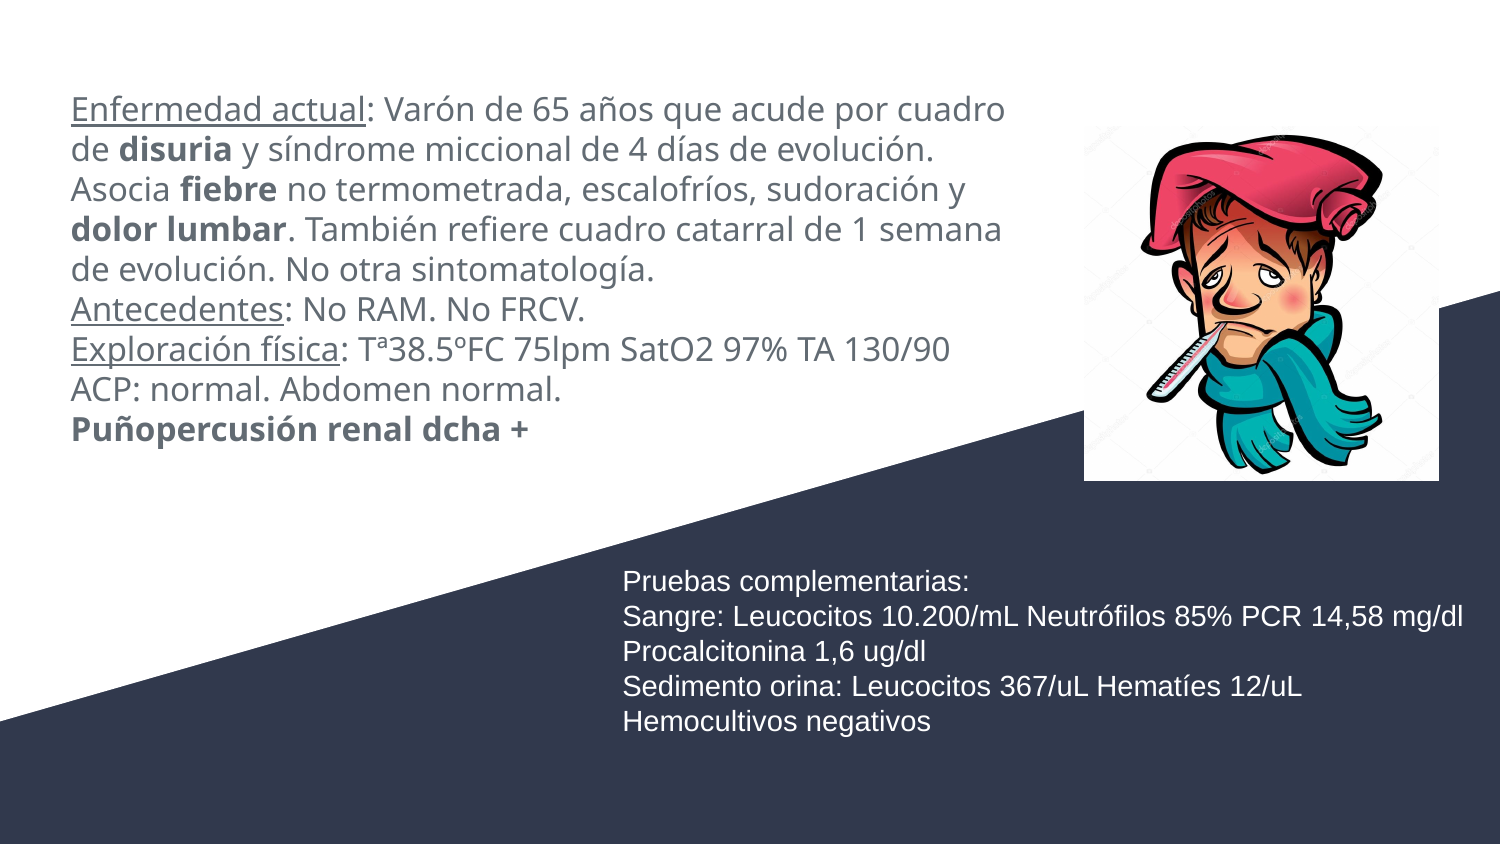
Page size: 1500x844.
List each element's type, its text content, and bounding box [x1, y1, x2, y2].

subtitle Enfermedad actual: Varón de 65 años que acude por cuadro de disuria y síndrome miccional de 4 días de evolución. Asocia fiebre no termometrada, escalofríos, sudoración y dolor lumbar. También refiere cuadro catarral de 1 semana de evolución. No otra sintomatología. Antecedentes: No RAM. No FRCV. Exploración física: Tª38.5ºFC 75lpm SatO2 97% TA 130/90 ACP: normal. Abdomen normal. Puñopercusión renal dcha + [55, 73, 1057, 535]
picture [1084, 126, 1439, 482]
text_box Pruebas complementarias: Sangre: Leucocitos 10.200/mL Neutrófilos 85% PCR 14,58 mg/dl Procalcitonina 1,6 ug/dl Sedimento orina: Leucocitos 367/uL Hematíes 12/uL Hemocultivos negativos [607, 547, 1482, 784]
